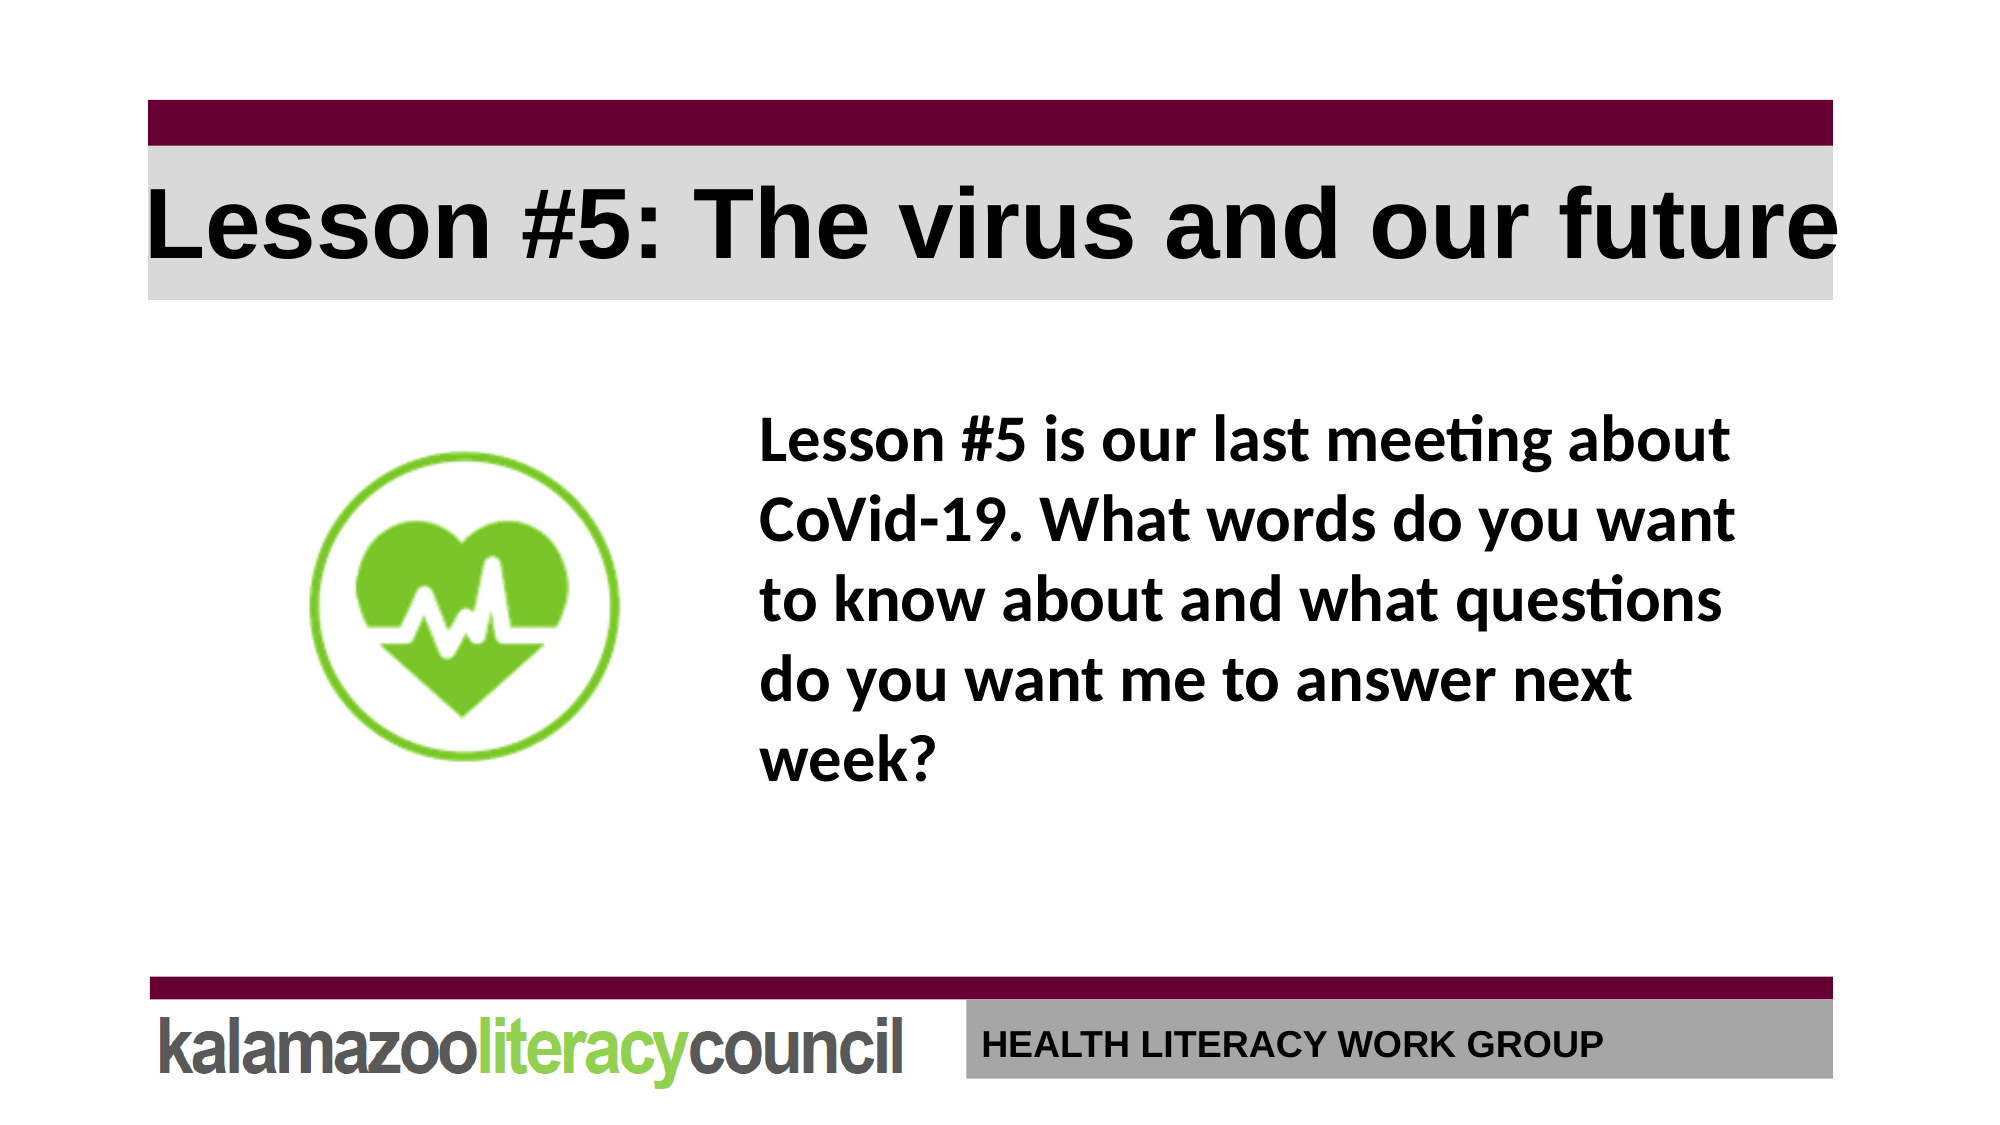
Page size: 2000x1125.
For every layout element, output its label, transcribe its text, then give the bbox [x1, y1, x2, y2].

text_box Lesson #5: The virus and our future [49, 62, 1938, 375]
text_box [964, 998, 1835, 1081]
picture [286, 437, 646, 779]
picture [151, 1006, 910, 1101]
text_box HEALTH LITERACY WORK GROUP [966, 1012, 1843, 1073]
text_box Lesson #5 is our last meeting about CoVid-19. What words do you want to know about and what questions do you want me to answer next week? [745, 387, 1825, 802]
text_box [149, 976, 1833, 1000]
